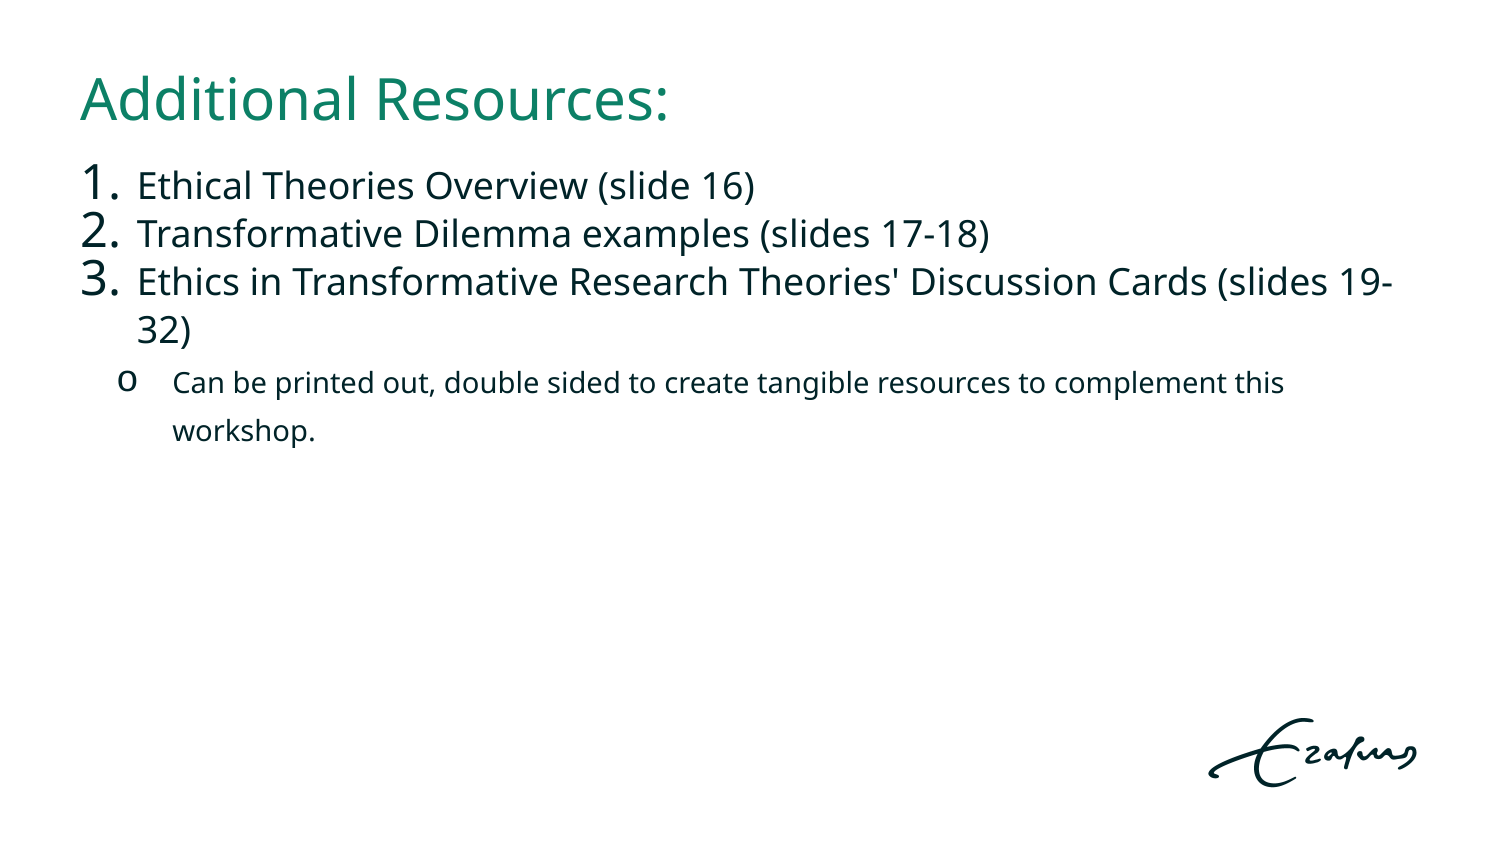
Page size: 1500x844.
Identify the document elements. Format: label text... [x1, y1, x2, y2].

list Ethical Theories Overview (slide 16) Transformative Dilemma examples (slides 17-18) Ethics in Transformative Research Theories' Discussion Cards (slides 19-32) Can be printed out, double sided to create tangible resources to complement this workshop. [80, 159, 1422, 709]
title Additional Resources: [80, 64, 1422, 159]
picture [1198, 705, 1434, 800]
